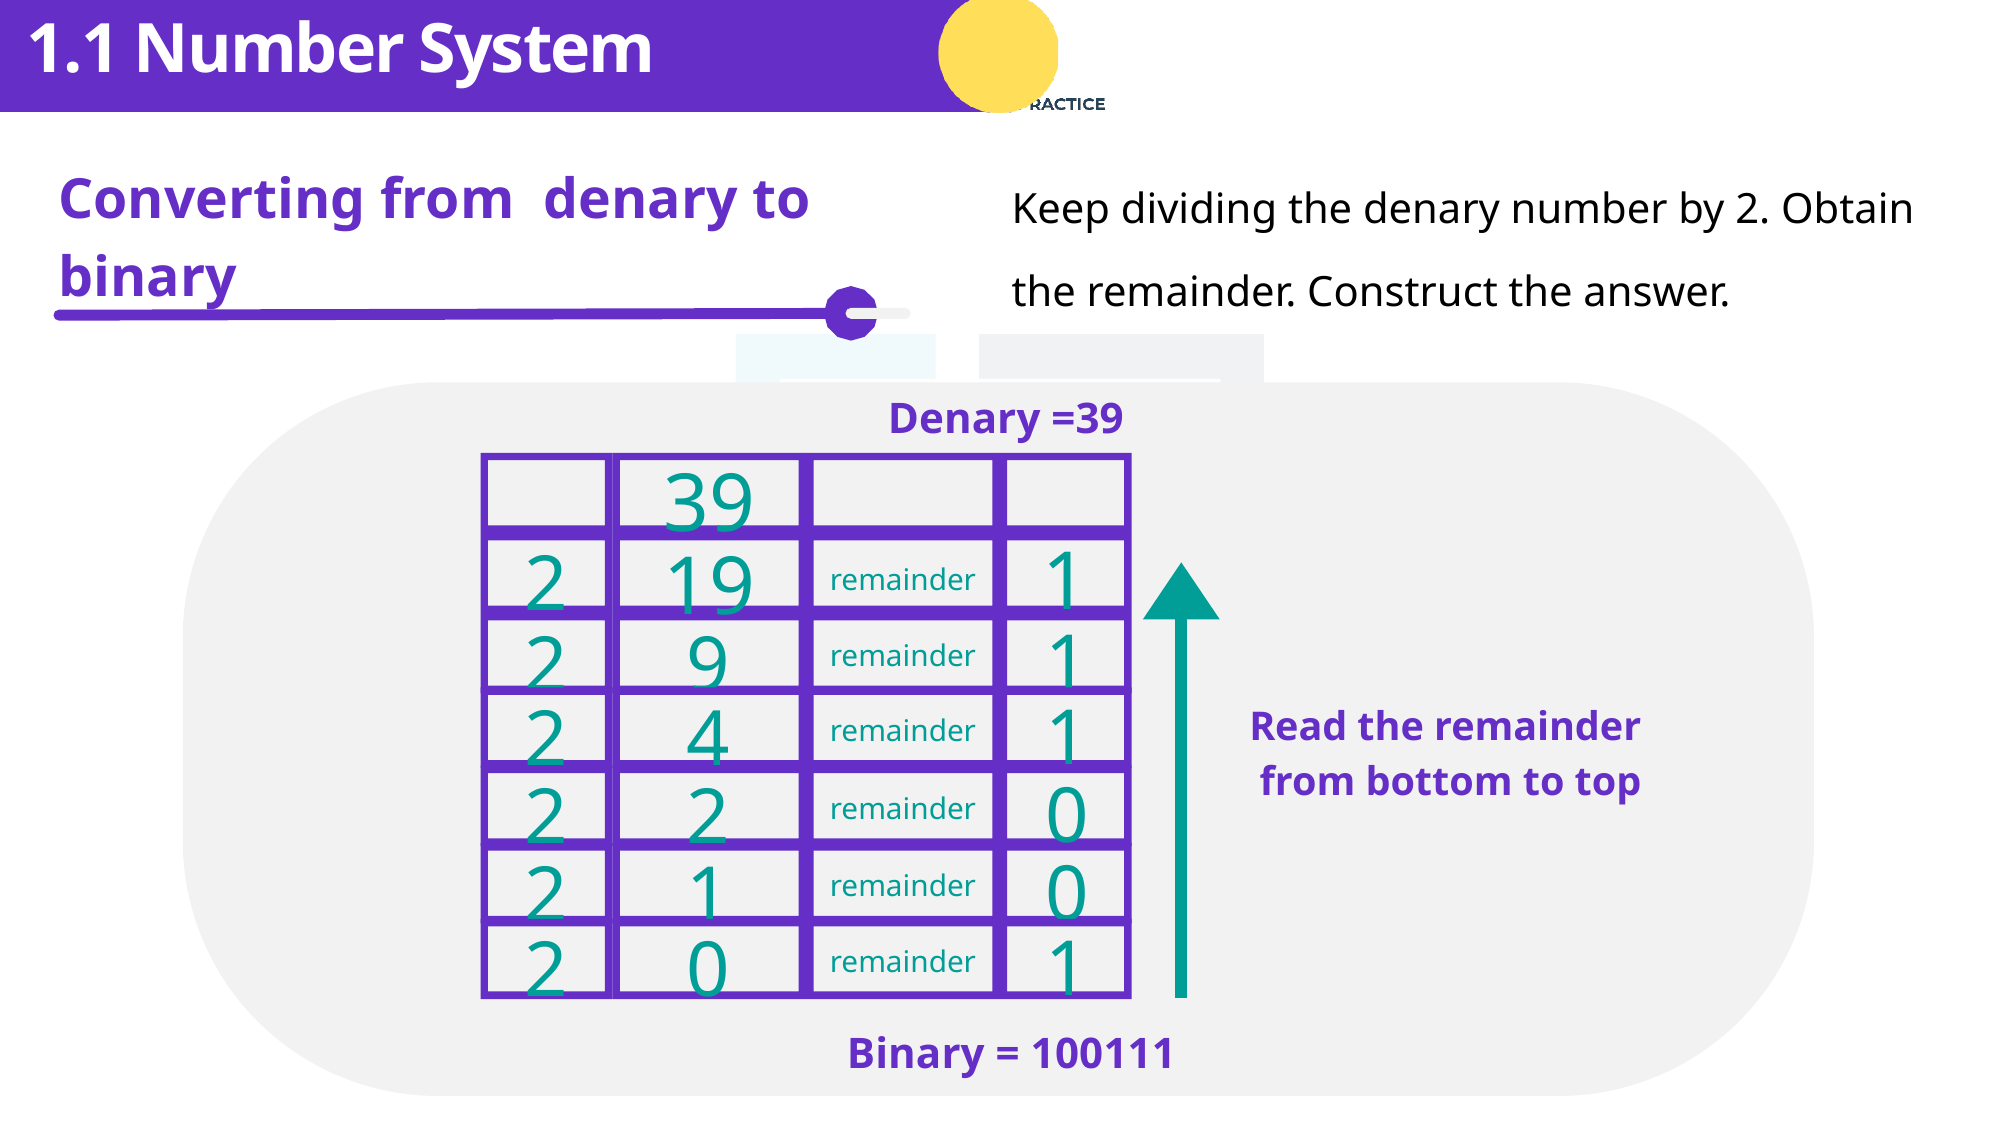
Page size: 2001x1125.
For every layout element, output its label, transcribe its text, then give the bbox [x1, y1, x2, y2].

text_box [182, 381, 1815, 1097]
text_box [1013, 0, 1059, 113]
text_box [58, 303, 862, 324]
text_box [480, 434, 1133, 1007]
text_box Converting from denary to binary [58, 151, 840, 308]
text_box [1133, 741, 1400, 820]
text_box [0, 0, 1013, 113]
text_box Keep dividing the denary number by 2. Obtain the remainder. Construct the answer. [1011, 148, 1966, 315]
